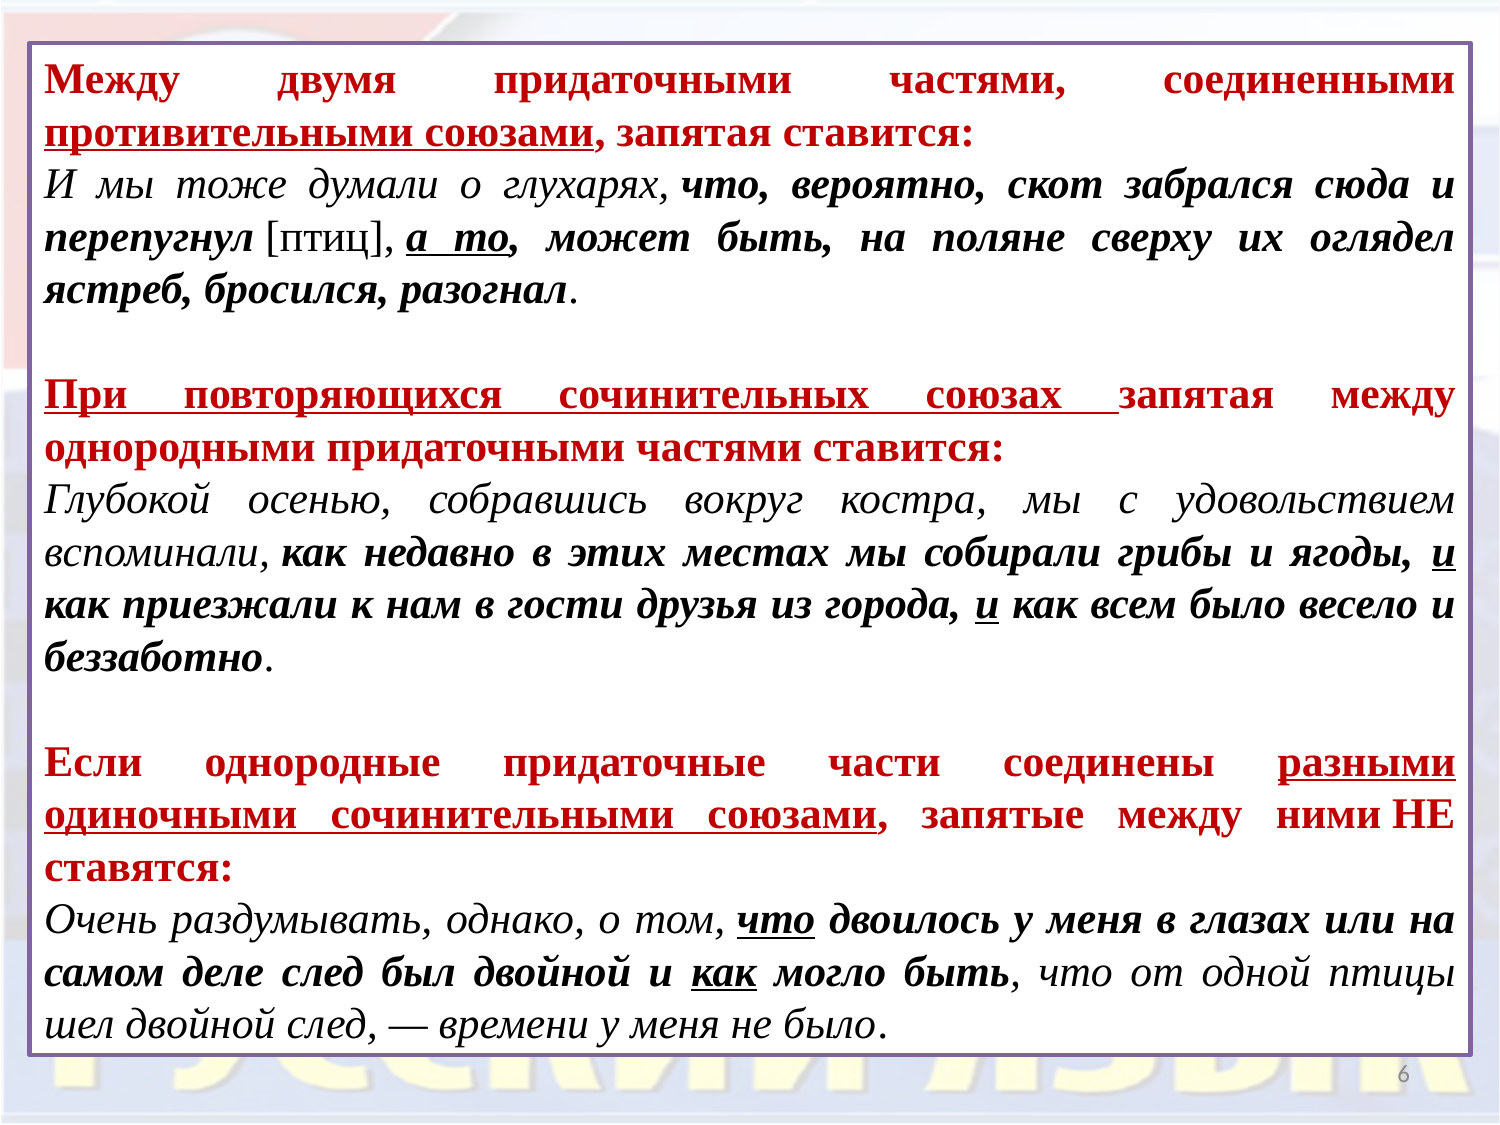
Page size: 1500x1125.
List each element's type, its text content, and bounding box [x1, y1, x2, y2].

text_box Между двумя придаточными частями, соединенными противительными союзами, запятая ставится: И мы тоже думали о глухарях, что, вероятно, скот забрался сюда и перепугнул [птиц], а то, может быть, на поляне сверху их оглядел ястреб, бросился, разогнал. При повторяющихся сочинительных союзах запятая между однородными придаточными частями ставится: Глубокой осенью, собравшись вокруг костра, мы с удовольствием вспоминали, как недавно в этих местах мы собирали грибы и ягоды, и как приезжали к нам в гости друзья из города, и как всем было весело и беззаботно. Если однородные придаточные части соединены разными одиночными сочинительными союзами, запятые между ними НЕ ставятся: Очень раздумывать, однако, о том, что двоилось у меня в глазах или на самом деле след был двойной и как могло быть, что от одной птицы шел двойной след, — времени у меня не было. [27, 41, 1473, 1057]
slide_number 6 [1074, 1042, 1425, 1103]
